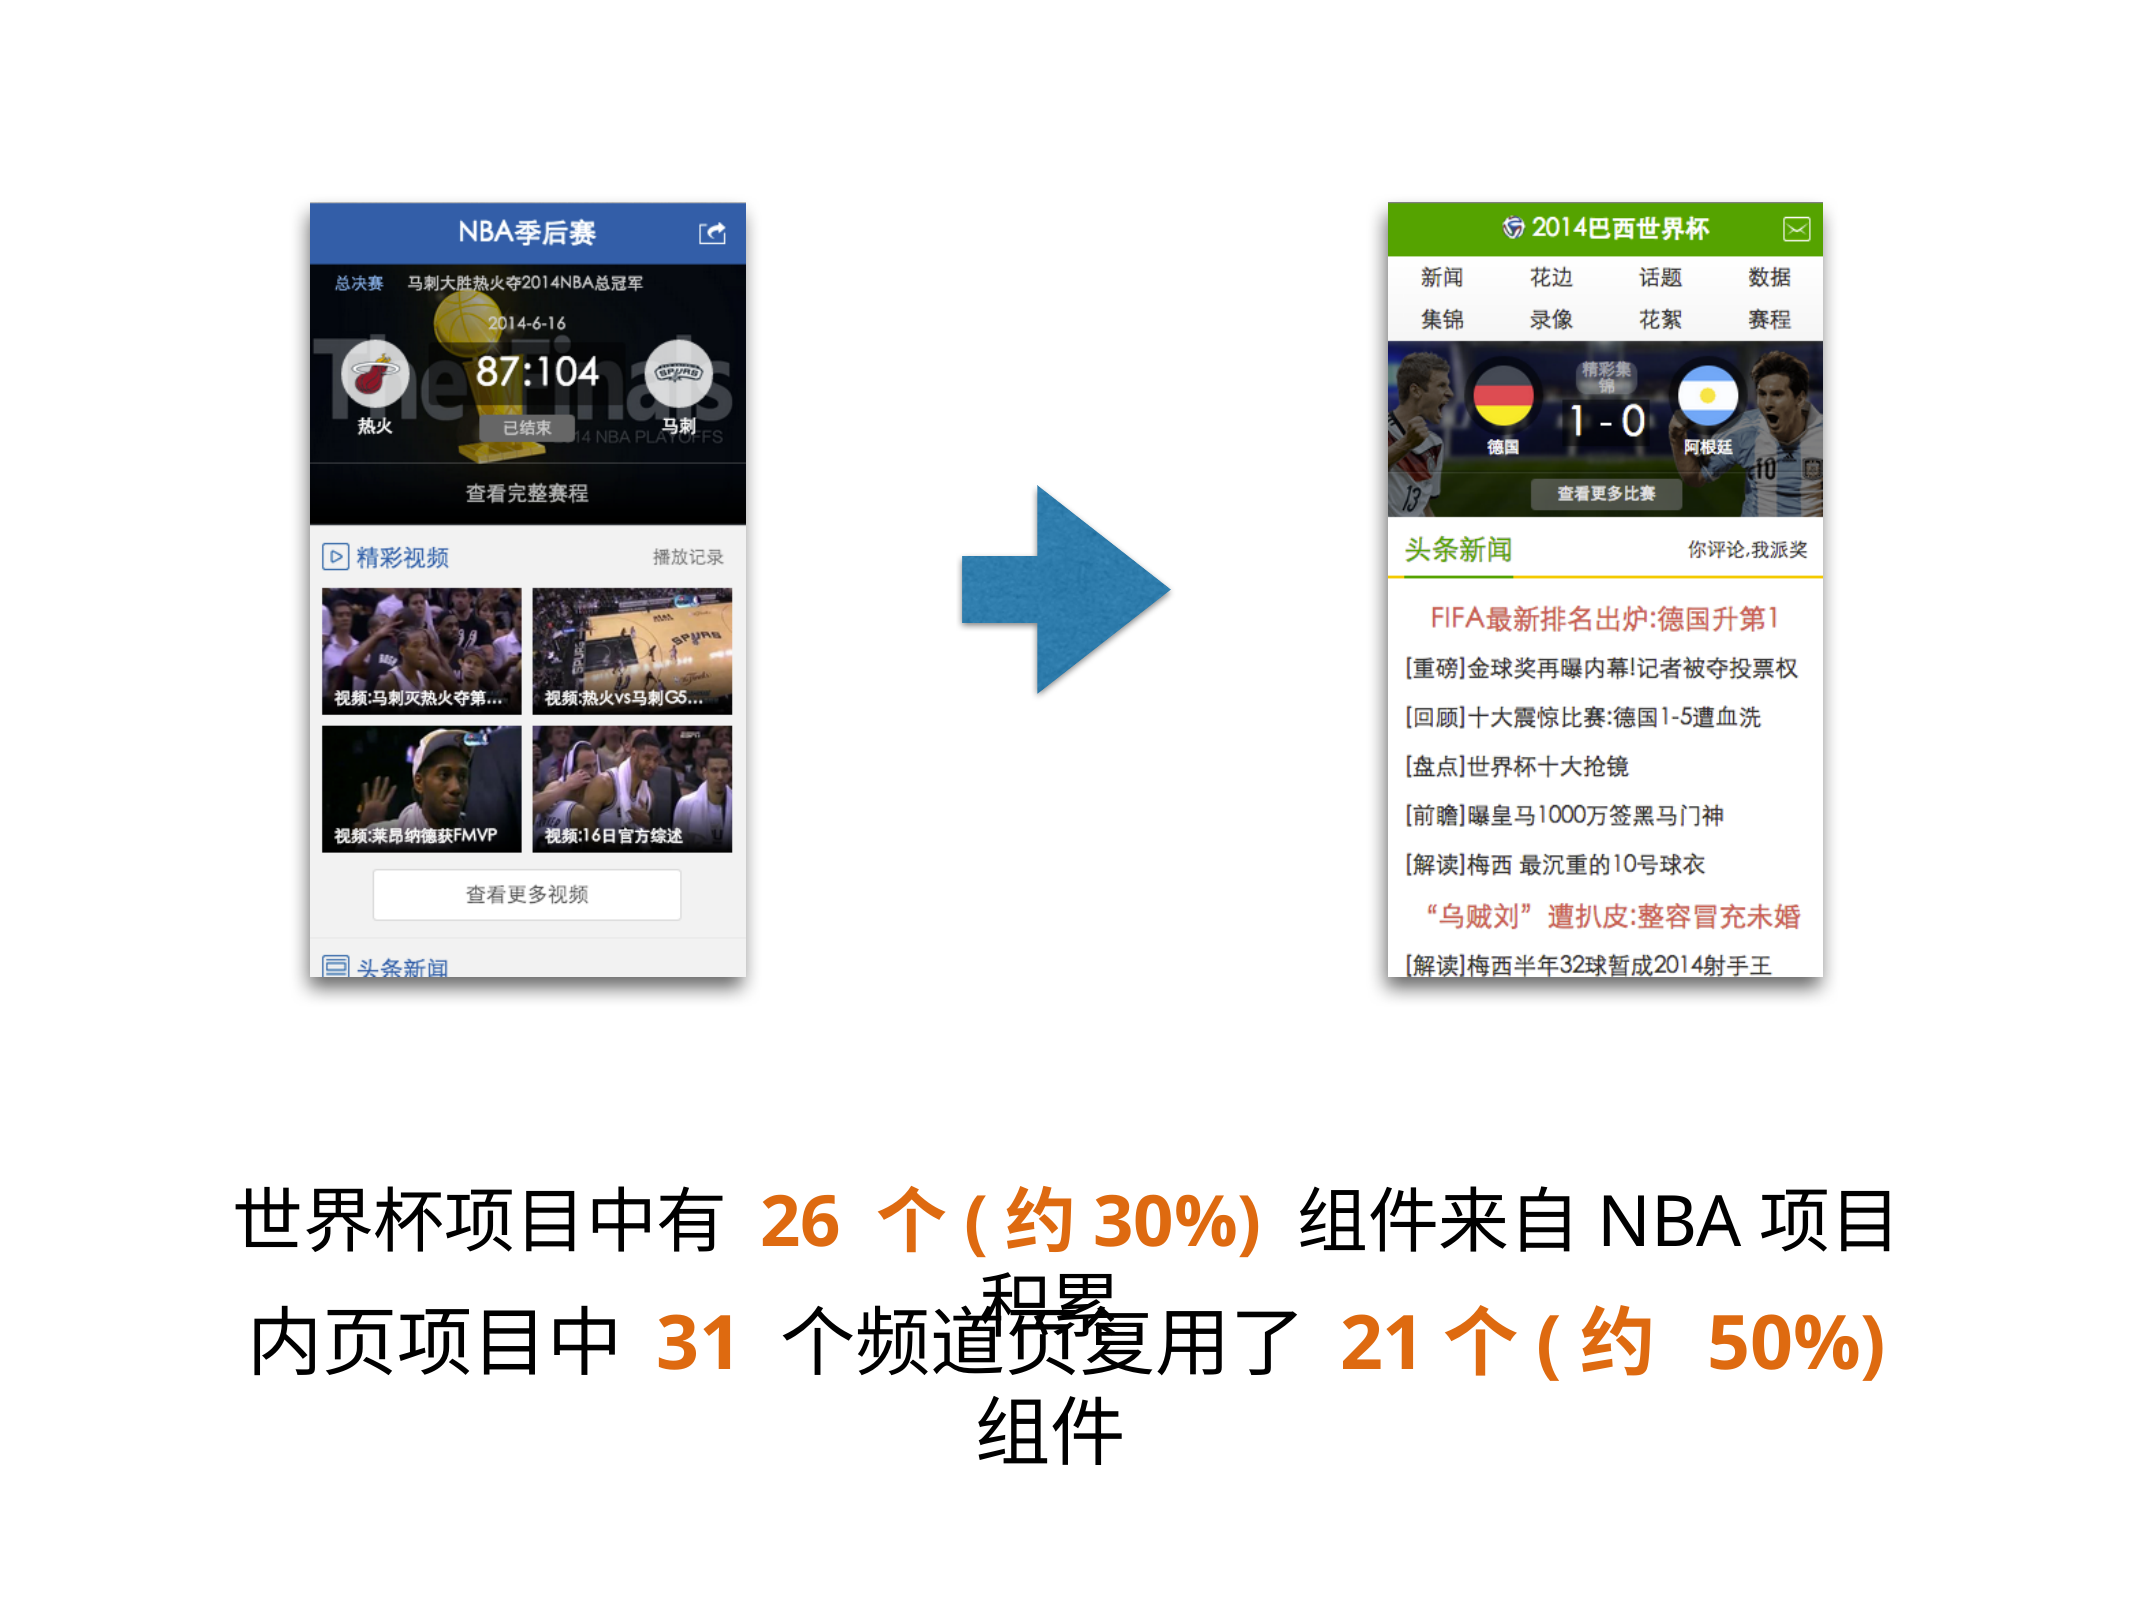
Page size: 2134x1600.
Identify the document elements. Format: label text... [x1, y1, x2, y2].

text_box [962, 485, 1171, 694]
picture [310, 202, 746, 977]
list 世界杯项目中有 26 个(约30%) 组件来自NBA项目积累 [207, 1175, 1926, 1362]
text_box 内页项目中 31 个频道页复用了 21个(约 50%) 组件 [208, 1294, 1925, 1481]
picture [1387, 202, 1824, 977]
